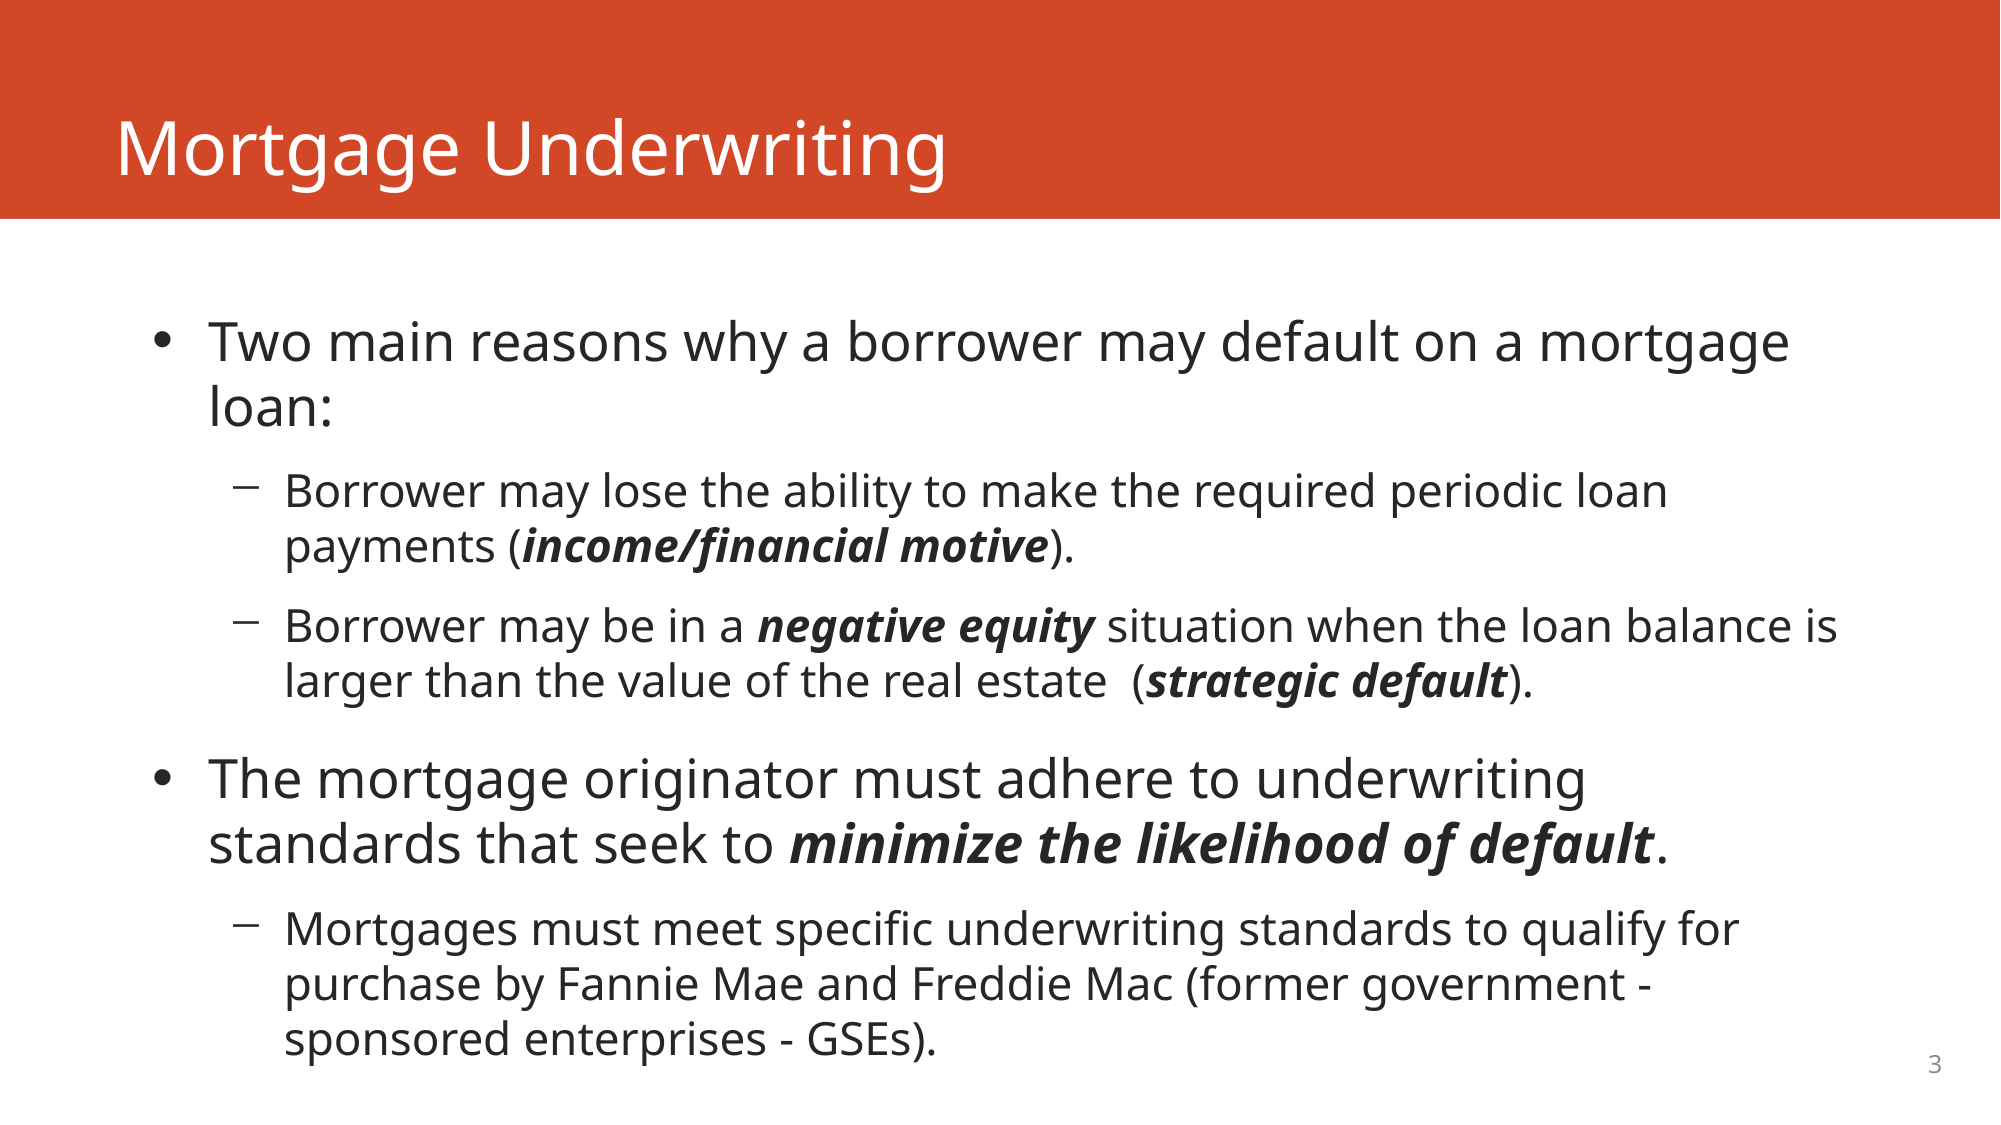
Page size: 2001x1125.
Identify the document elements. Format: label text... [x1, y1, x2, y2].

list Two main reasons why a borrower may default on a mortgage loan: Borrower may lose the ability to make the required periodic loan payments (income/financial motive). Borrower may be in a negative equity situation when the loan balance is larger than the value of the real estate (strategic default). The mortgage originator must adhere to underwriting standards that seek to minimize the likelihood of default. Mortgages must meet specific underwriting standards to qualify for purchase by Fannie Mae and Freddie Mac (former government -sponsored enterprises - GSEs). [137, 299, 1863, 1060]
title Mortgage Underwriting [99, 0, 1863, 199]
slide_number 3 [1419, 1035, 1958, 1096]
